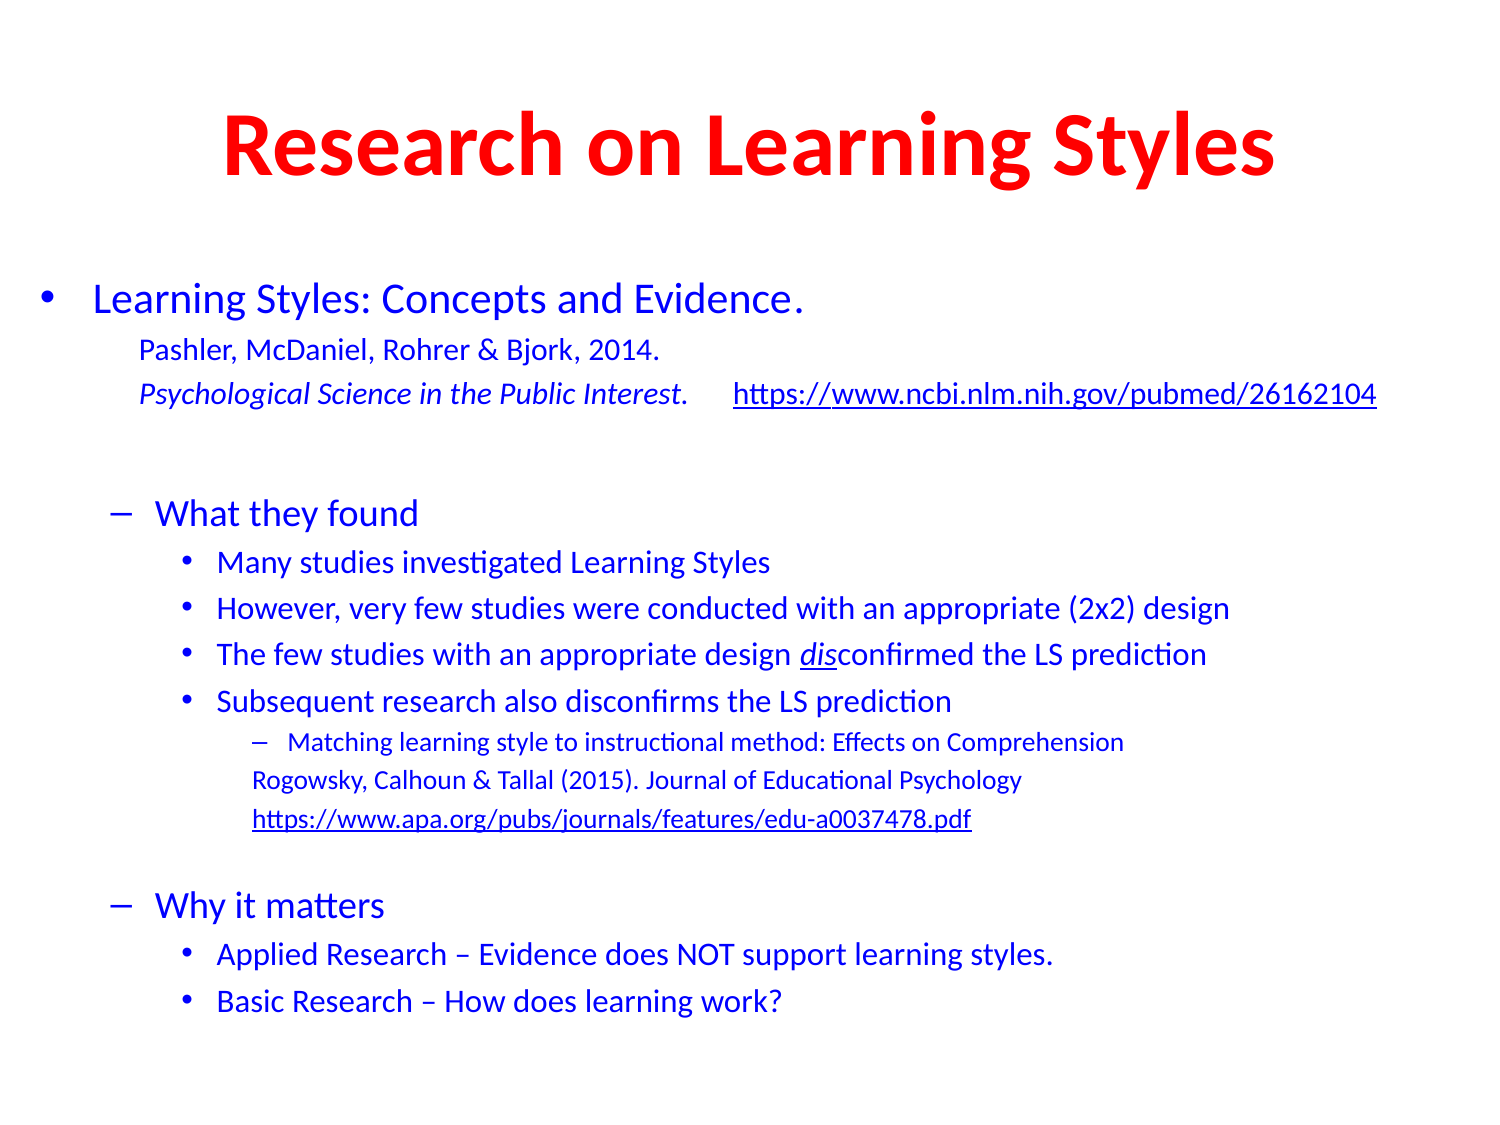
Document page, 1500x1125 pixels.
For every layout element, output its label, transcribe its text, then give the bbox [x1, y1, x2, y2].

list Learning Styles: Concepts and Evidence. Pashler, McDaniel, Rohrer & Bjork, 2014. Psychological Science in the Public Interest. https://www.ncbi.nlm.nih.gov/pubmed/26162104 What they found Many studies investigated Learning Styles However, very few studies were conducted with an appropriate (2x2) design The few studies with an appropriate design disconfirmed the LS prediction Subsequent research also disconfirms the LS prediction Matching learning style to instructional method: Effects on Comprehension Rogowsky, Calhoun & Tallal (2015). Journal of Educational Psychology https://www.apa.org/pubs/journals/features/edu-a0037478.pdf Why it matters Applied Research – Evidence does NOT support learning styles. Basic Research – How does learning work? [24, 262, 1463, 1088]
title Research on Learning Styles [75, 45, 1425, 233]
